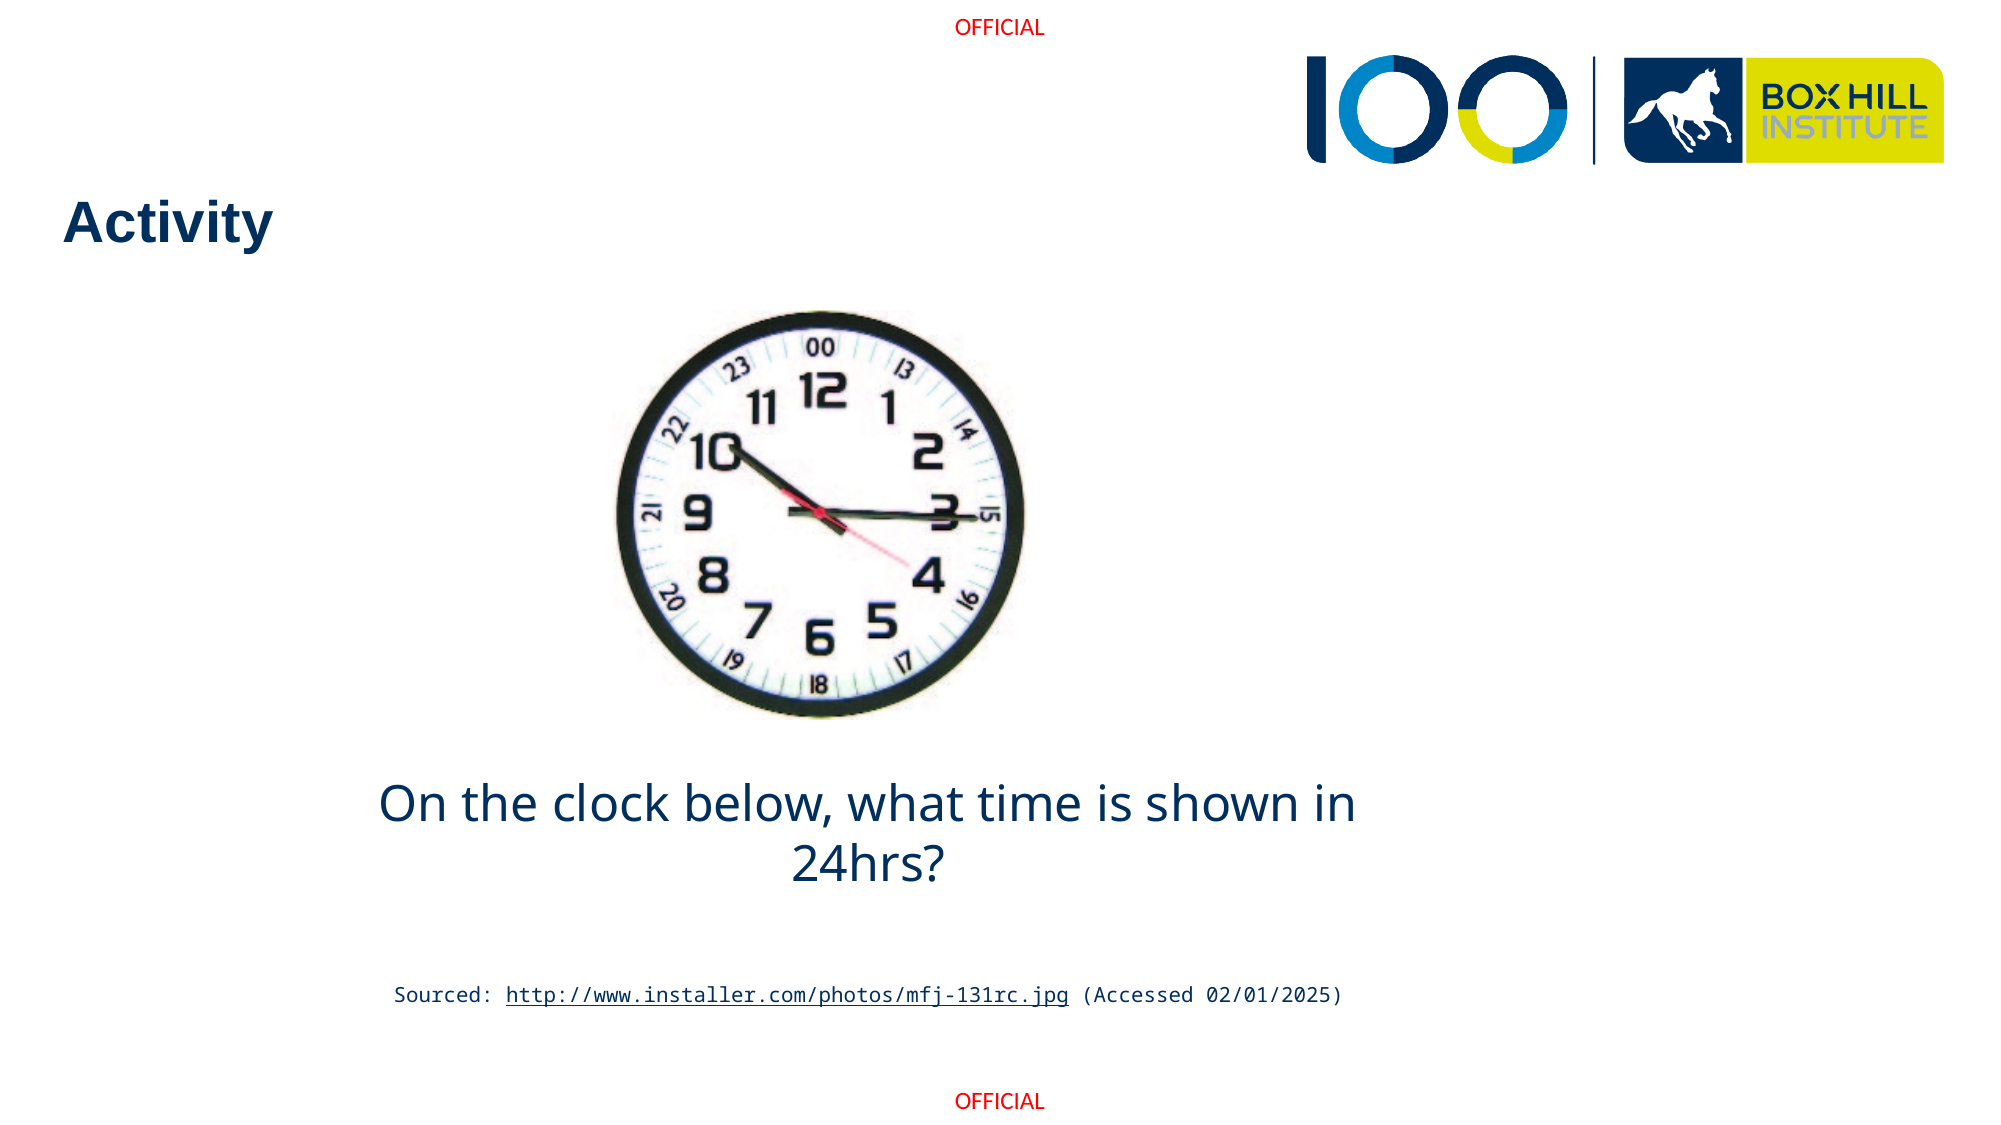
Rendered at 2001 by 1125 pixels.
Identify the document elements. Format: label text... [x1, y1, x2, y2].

picture [612, 310, 1029, 720]
picture [1307, 55, 1945, 165]
title Activity [63, 192, 2000, 311]
text_box On the clock below, what time is shown in 24hrs? [359, 763, 1378, 899]
text_box [101, 296, 1578, 911]
text_box Sourced: http://www.installer.com/photos/mfj-131rc.jpg (Accessed 02/01/2025) [202, 974, 1535, 1018]
